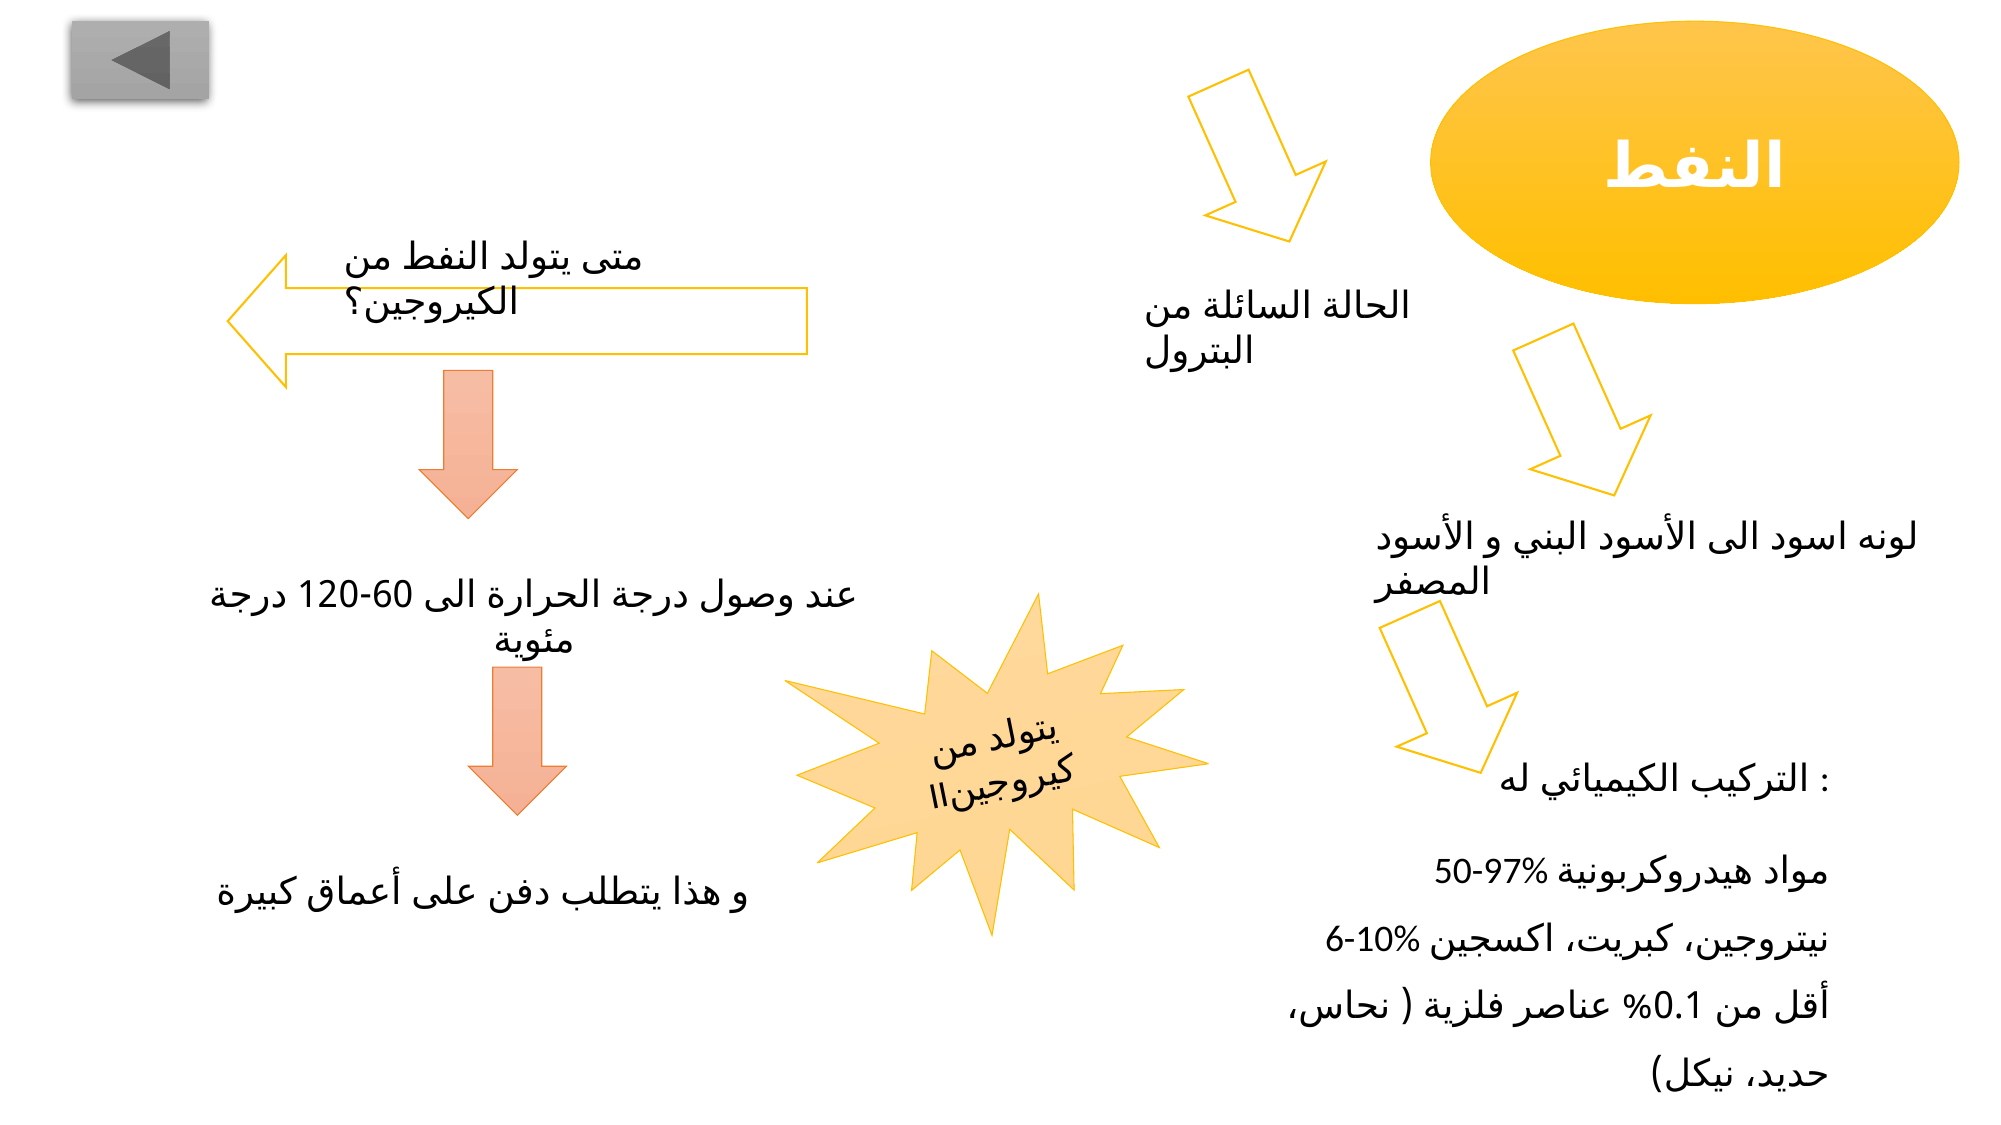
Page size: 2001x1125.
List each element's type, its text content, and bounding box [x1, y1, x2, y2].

text_box [1378, 599, 1520, 723]
text_box يتولد من IIكيروجين [784, 592, 1209, 938]
text_box و هذا يتطلب دفن على أعماق كبيرة [140, 859, 826, 920]
text_box النفط [1430, 20, 1960, 305]
text_box [226, 252, 808, 390]
text_box التركيب الكيميائي له : 50-97% مواد هيدروكربونية 6-10% نيتروجين، كبريت، اكسجين أقل من 0.1% عناصر فلزية ( نحاس، حديد، نيكل) [1201, 723, 1845, 1125]
text_box [1187, 68, 1328, 243]
text_box لونه اسود الى الأسود البني و الأسود المصفر [1360, 505, 1971, 610]
text_box [417, 369, 519, 520]
text_box متى يتولد النفط من الكيروجين؟ [328, 224, 732, 330]
text_box [466, 666, 568, 817]
text_box عند وصول درجة الحرارة الى 60-120 درجة مئوية [191, 562, 877, 668]
text_box [71, 21, 210, 99]
text_box الحالة السائلة من البترول [1129, 273, 1484, 378]
text_box [1511, 322, 1653, 497]
